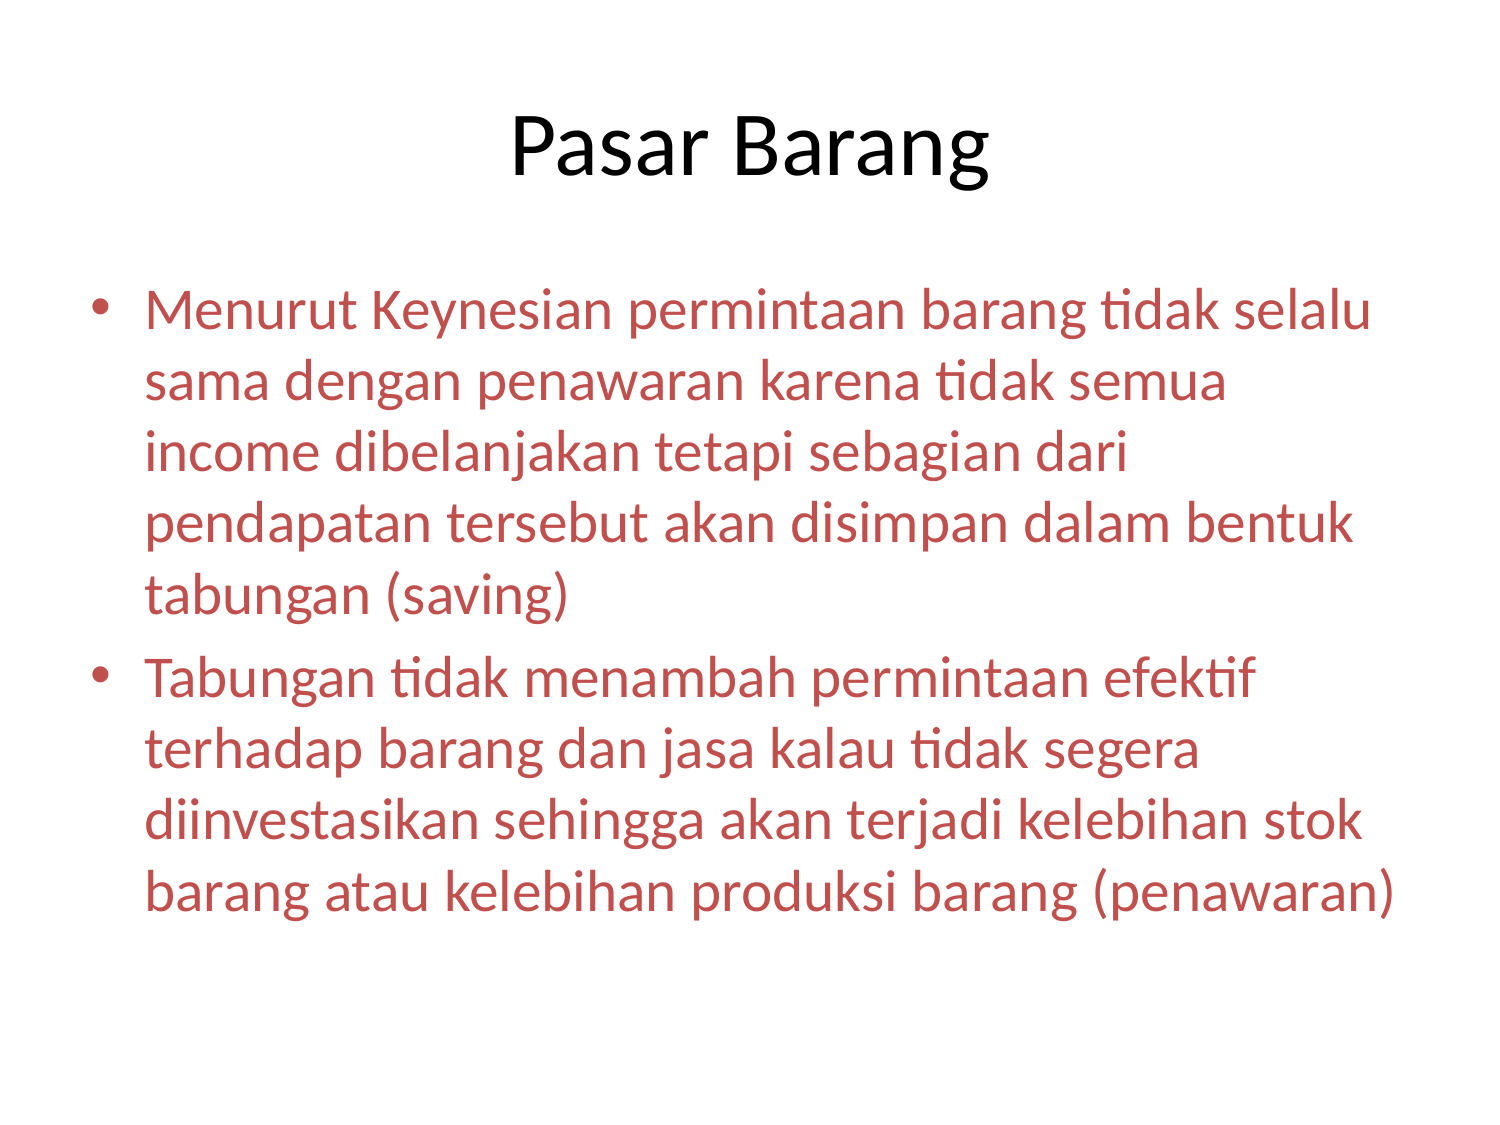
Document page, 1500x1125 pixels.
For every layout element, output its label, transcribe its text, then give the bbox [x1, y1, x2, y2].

title Pasar Barang [75, 45, 1425, 233]
list Menurut Keynesian permintaan barang tidak selalu sama dengan penawaran karena tidak semua income dibelanjakan tetapi sebagian dari pendapatan tersebut akan disimpan dalam bentuk tabungan (saving) Tabungan tidak menambah permintaan efektif terhadap barang dan jasa kalau tidak segera diinvestasikan sehingga akan terjadi kelebihan stok barang atau kelebihan produksi barang (penawaran) [75, 262, 1425, 1005]
